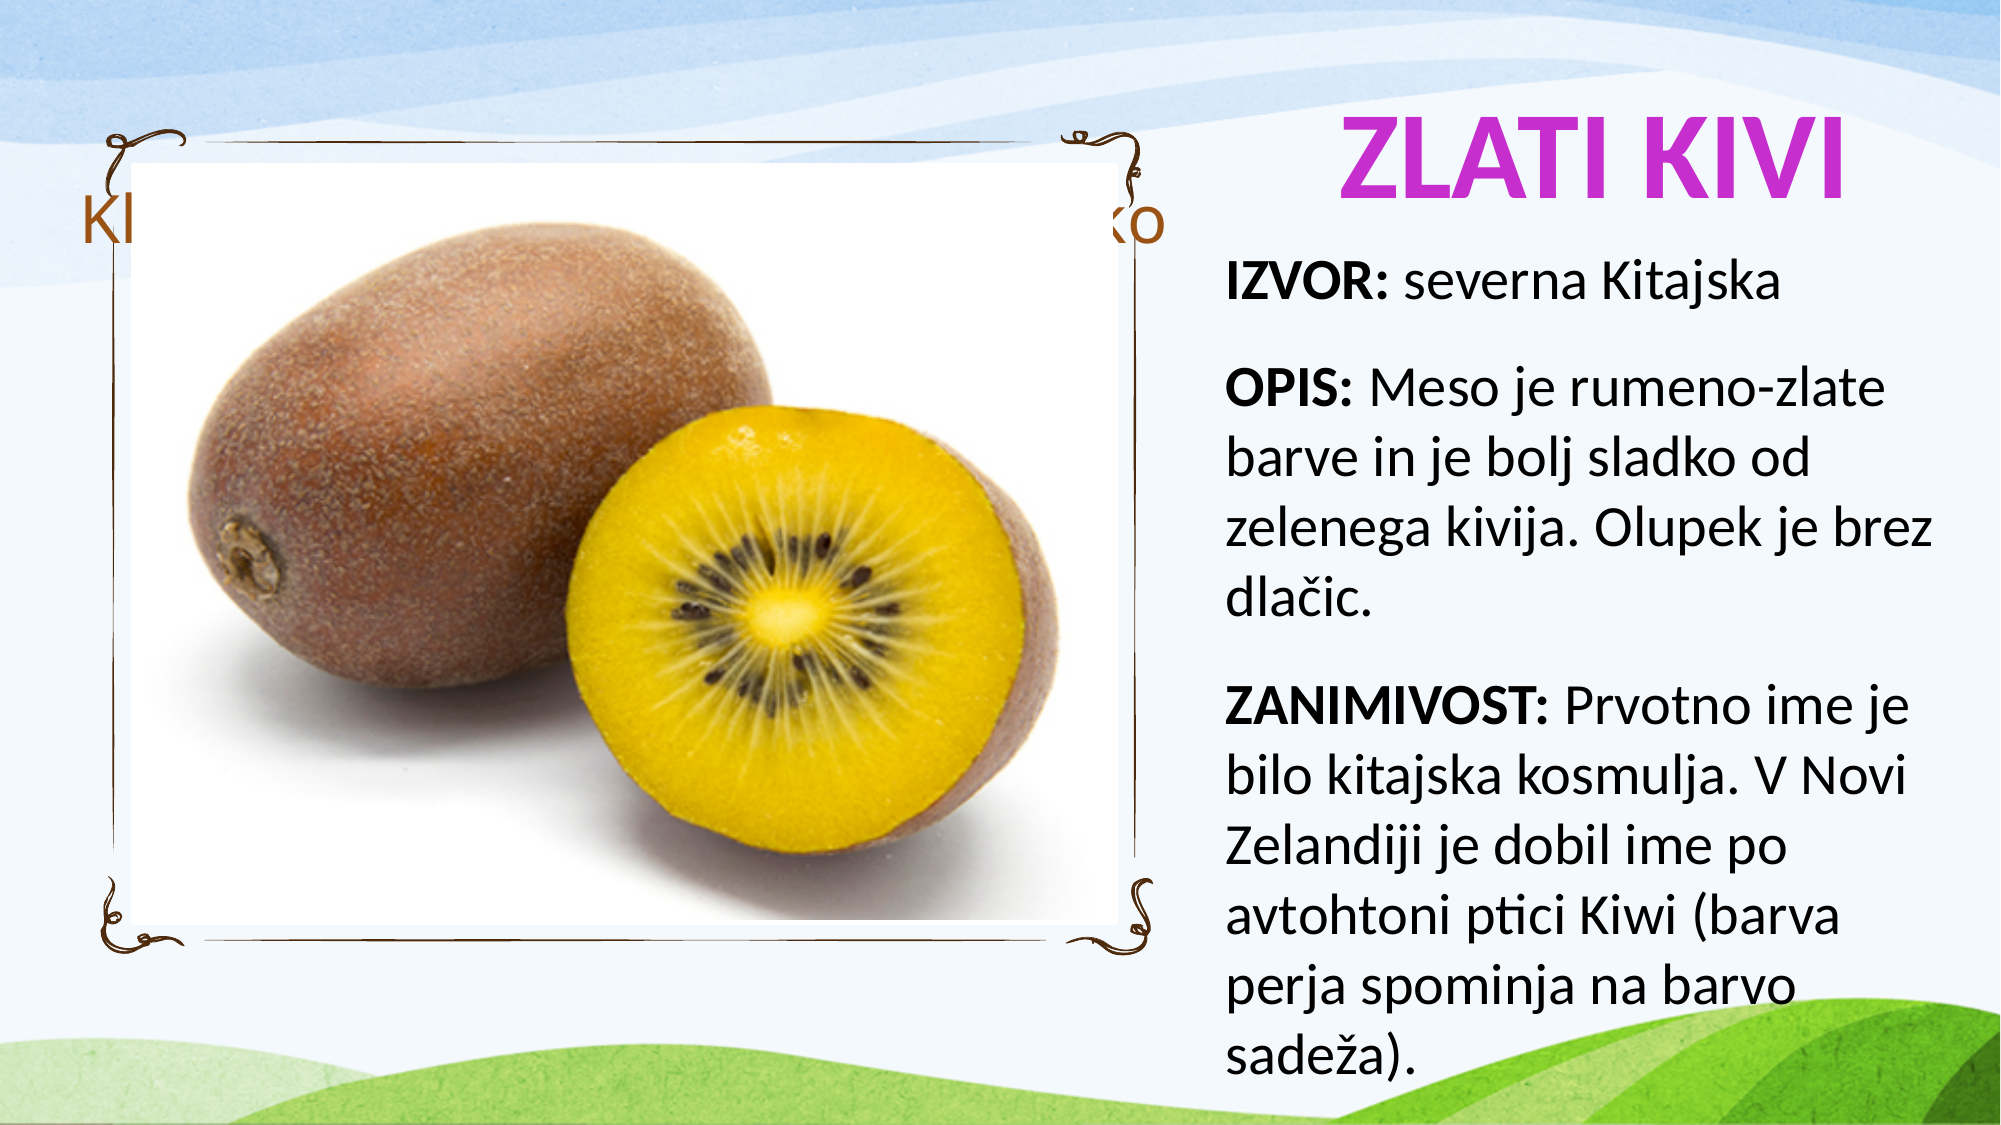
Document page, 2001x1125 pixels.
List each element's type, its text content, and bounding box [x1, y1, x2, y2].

picture [0, 0, 2001, 1125]
list IZVOR: severna Kitajska OPIS: Meso je rumeno-zlate barve in je bolj sladko od zelenega kivija. Olupek je brez dlačic. ZANIMIVOST: Prvotno ime je bilo kitajska kosmulja. V Novi Zelandiji je dobil ime po avtohtoni ptici Kiwi (barva perja spominja na barvo sadeža). [1210, 233, 1961, 1014]
title ZLATI KIVI [1229, 62, 1961, 233]
